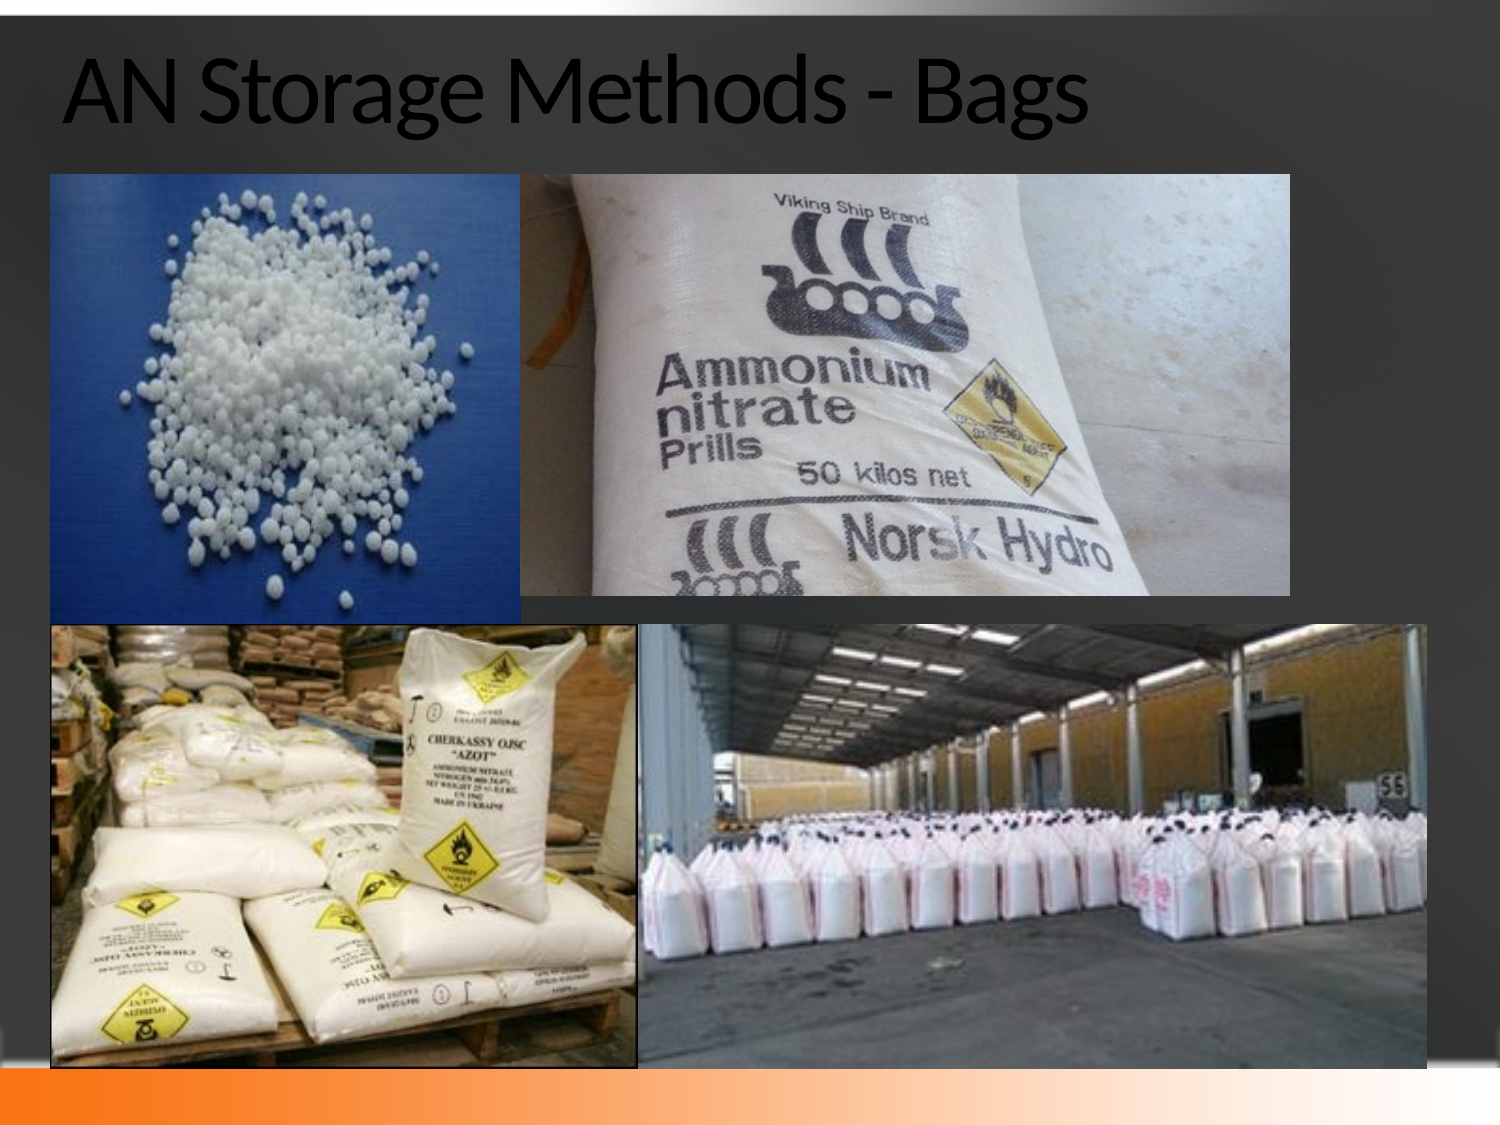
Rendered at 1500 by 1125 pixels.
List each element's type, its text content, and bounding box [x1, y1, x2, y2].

title AN Storage Methods - Bags [62, 37, 1438, 147]
picture [0, 0, 1500, 1125]
